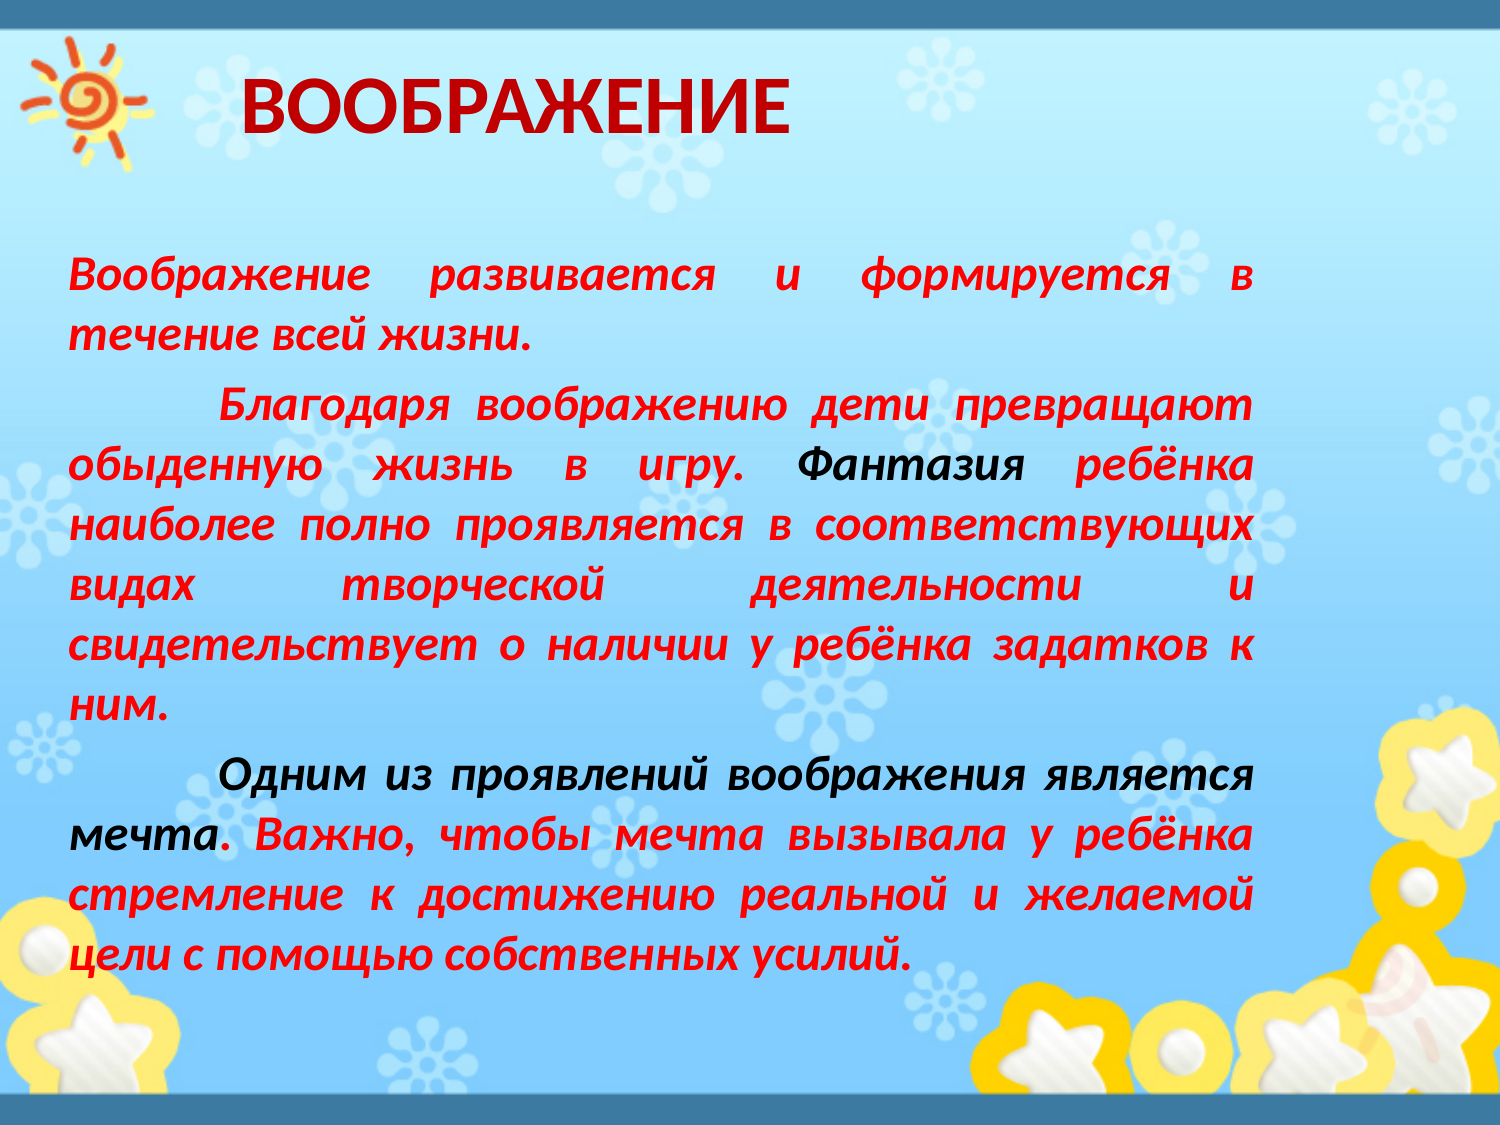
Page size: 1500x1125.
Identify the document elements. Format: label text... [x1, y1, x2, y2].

list Воображение развивается и формируется в течение всей жизни. Благодаря воображению дети превращают обыденную жизнь в игру. Фантазия ребёнка наиболее полно проявляется в соответствующих видах творческой деятельности и свидетельствует о наличии у ребёнка задатков к ним. Одним из проявлений воображения является мечта. Важно, чтобы мечта вызывала у ребёнка стремление к достижению реальной и желаемой цели с помощью собственных усилий. [53, 172, 1270, 1047]
picture [0, 0, 1500, 1125]
title Воображение [225, 42, 1500, 267]
